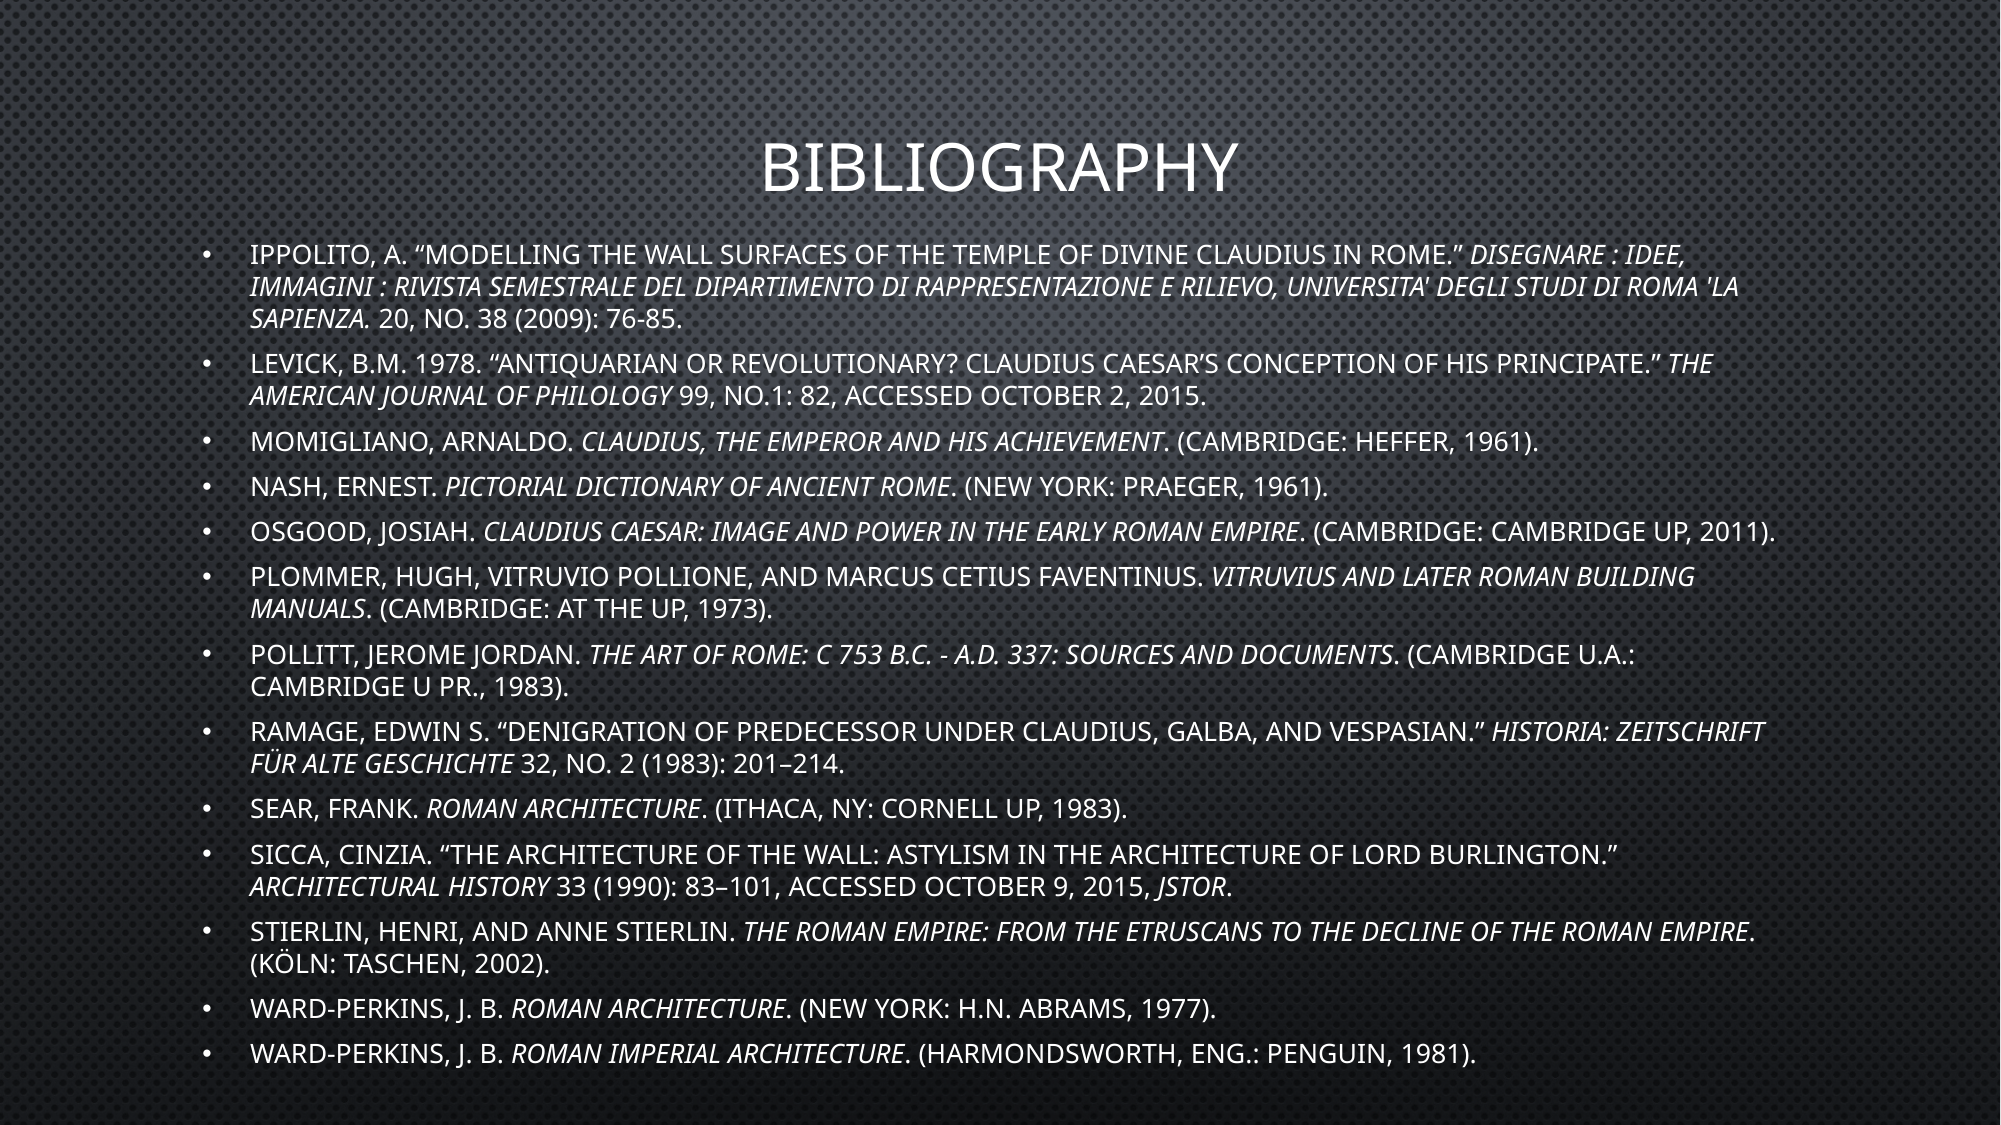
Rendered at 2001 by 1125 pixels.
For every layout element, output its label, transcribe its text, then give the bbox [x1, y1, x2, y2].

title BIBLIOGRAPHY [187, 99, 1813, 230]
list Ippolito, A. “Modelling the Wall Surfaces of the Temple of Divine Claudius in Rome.” Disegnare : idee, immagini : rivista semestrale del Dipartimento di rappresentazione e rilievo, Universita' degli studi di Roma 'La Sapienza. 20, no. 38 (2009): 76-85. Levick, B.M. 1978. “Antiquarian or Revolutionary? Claudius Caesar’s Conception of His Principate.” The American Journal of Philology 99, no.1: 82, accessed October 2, 2015. Momigliano, Arnaldo. Claudius, the Emperor and His Achievement. (Cambridge: Heffer, 1961). Nash, Ernest. Pictorial Dictionary of Ancient Rome. (New York: Praeger, 1961). Osgood, Josiah. Claudius Caesar: Image and Power in the Early Roman Empire. (Cambridge: Cambridge UP, 2011). Plommer, Hugh, Vitruvio Pollione, and Marcus Cetius Faventinus. Vitruvius and Later Roman Building Manuals. (Cambridge: At the UP, 1973). Pollitt, Jerome Jordan. The Art of Rome: C 753 B.C. - A.D. 337: Sources and Documents. (Cambridge U.a.: Cambridge U Pr., 1983). Ramage, Edwin S. “Denigration of Predecessor under Claudius, Galba, and Vespasian.” Historia: Zeitschrift für Alte Geschichte 32, no. 2 (1983): 201–214. Sear, Frank. Roman Architecture. (Ithaca, NY: Cornell UP, 1983). Sicca, Cinzia. “The Architecture of the Wall: Astylism in the Architecture of Lord Burlington.” Architectural History 33 (1990): 83–101, accessed October 9, 2015, JSTOR. Stierlin, Henri, and Anne Stierlin. The Roman Empire: From the Etruscans to the Decline of the Roman Empire. (Köln: Taschen, 2002). Ward-Perkins, J. B. Roman Architecture. (New York: H.N. Abrams, 1977). Ward-Perkins, J. B. Roman Imperial Architecture. (Harmondsworth, Eng.: Penguin, 1981). [187, 230, 1813, 1078]
